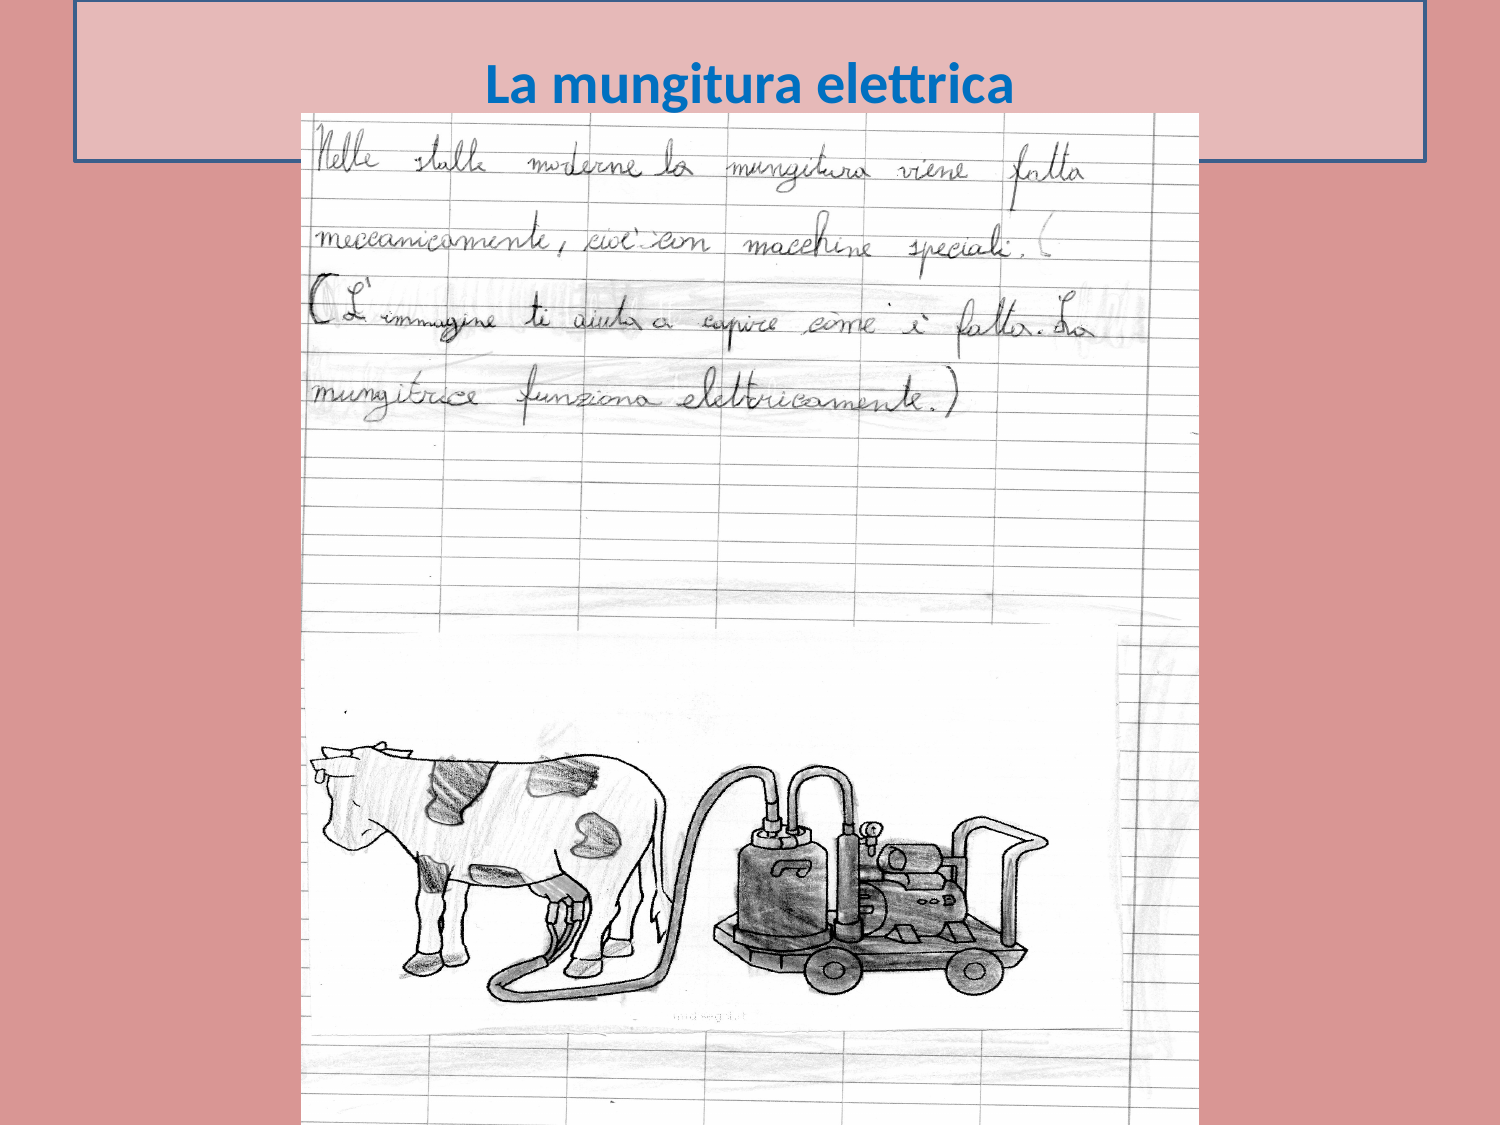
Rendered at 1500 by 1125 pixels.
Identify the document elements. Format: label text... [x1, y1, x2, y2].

title La mungitura elettrica [73, 0, 1427, 163]
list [300, 113, 1200, 1125]
